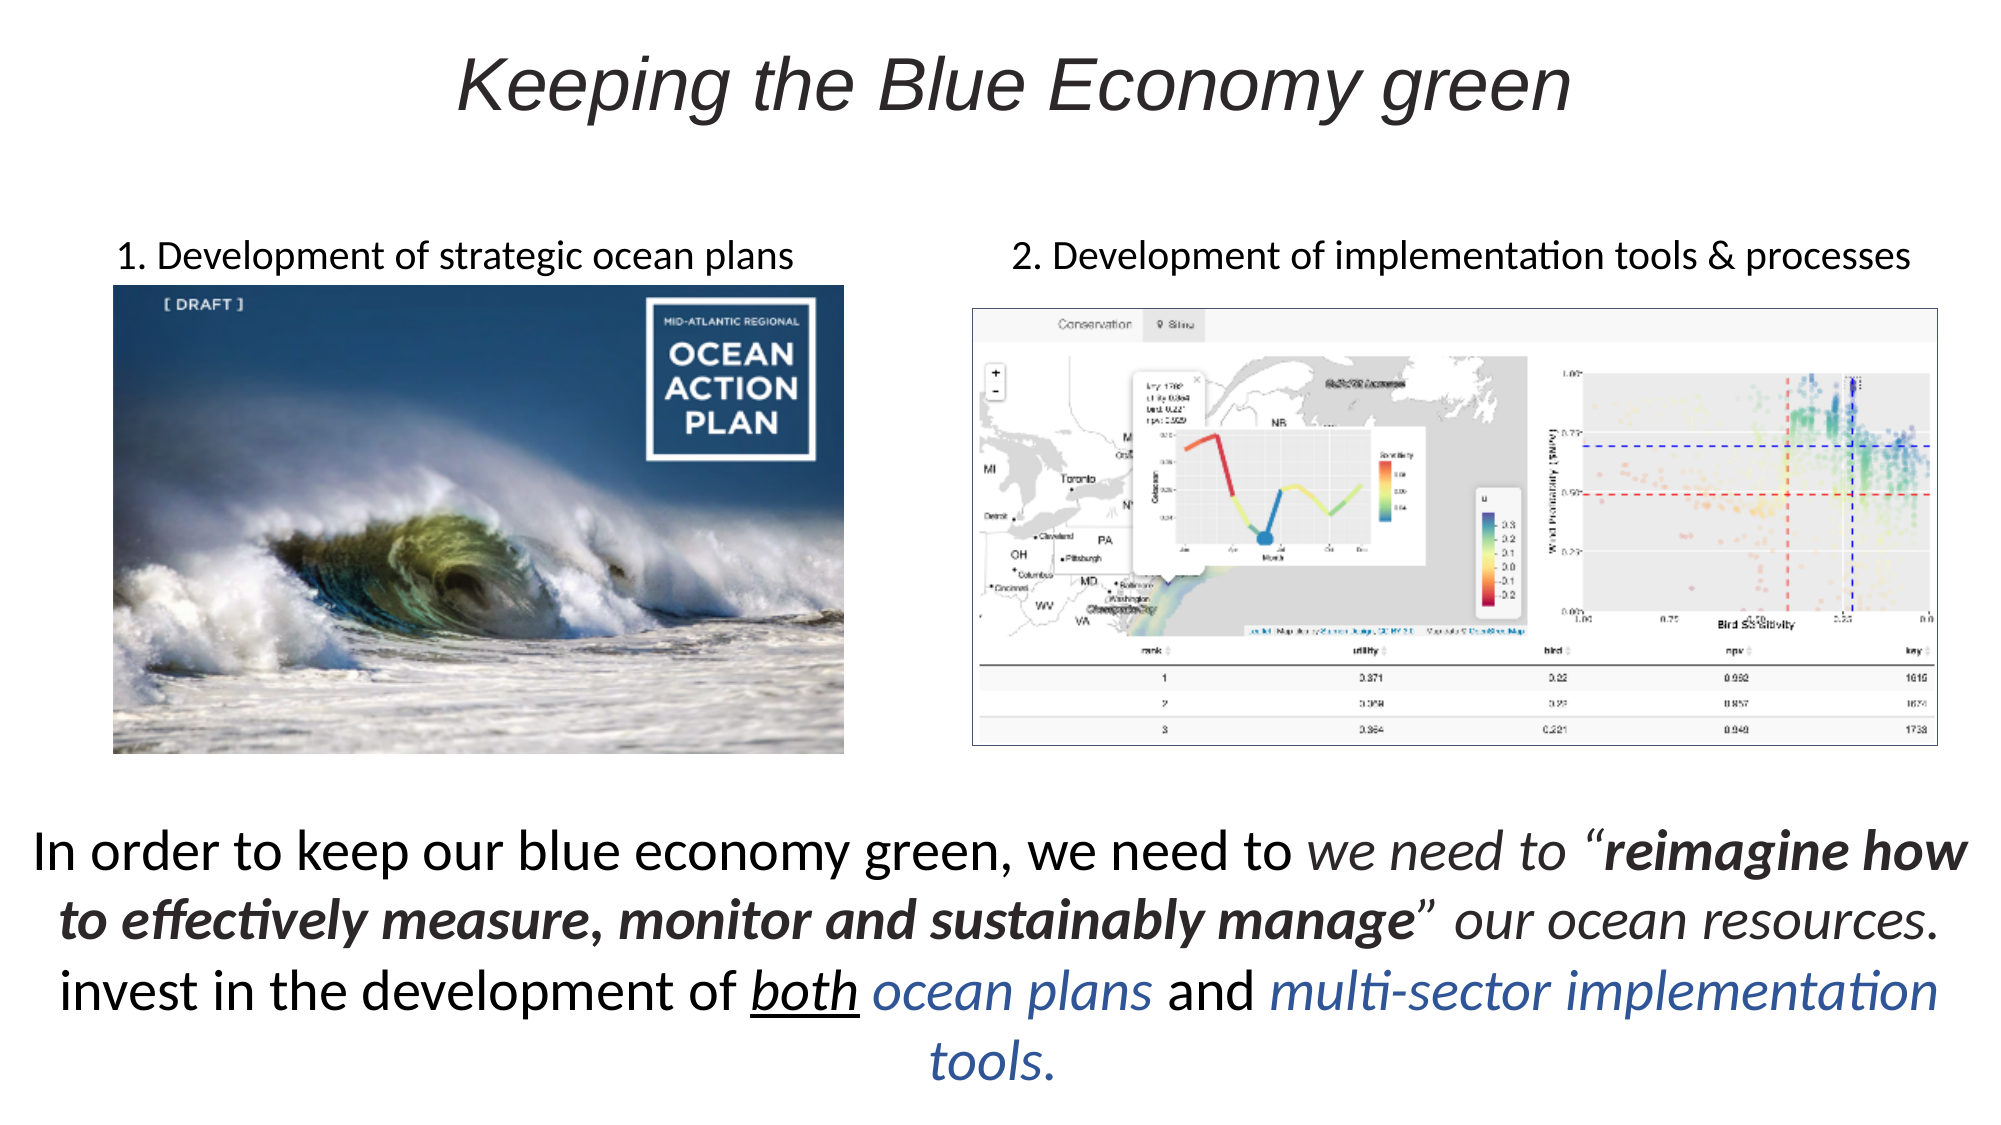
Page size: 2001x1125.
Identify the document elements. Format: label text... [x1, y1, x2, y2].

text_box Keeping the Blue Economy green [92, 28, 1938, 133]
text_box In order to keep our blue economy green, we need to we need to “reimagine how to effectively measure, monitor and sustainably manage” our ocean resources. invest in the development of both ocean plans and multi-sector implementation tools. [0, 804, 2000, 1099]
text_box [972, 220, 1942, 746]
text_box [92, 220, 844, 754]
